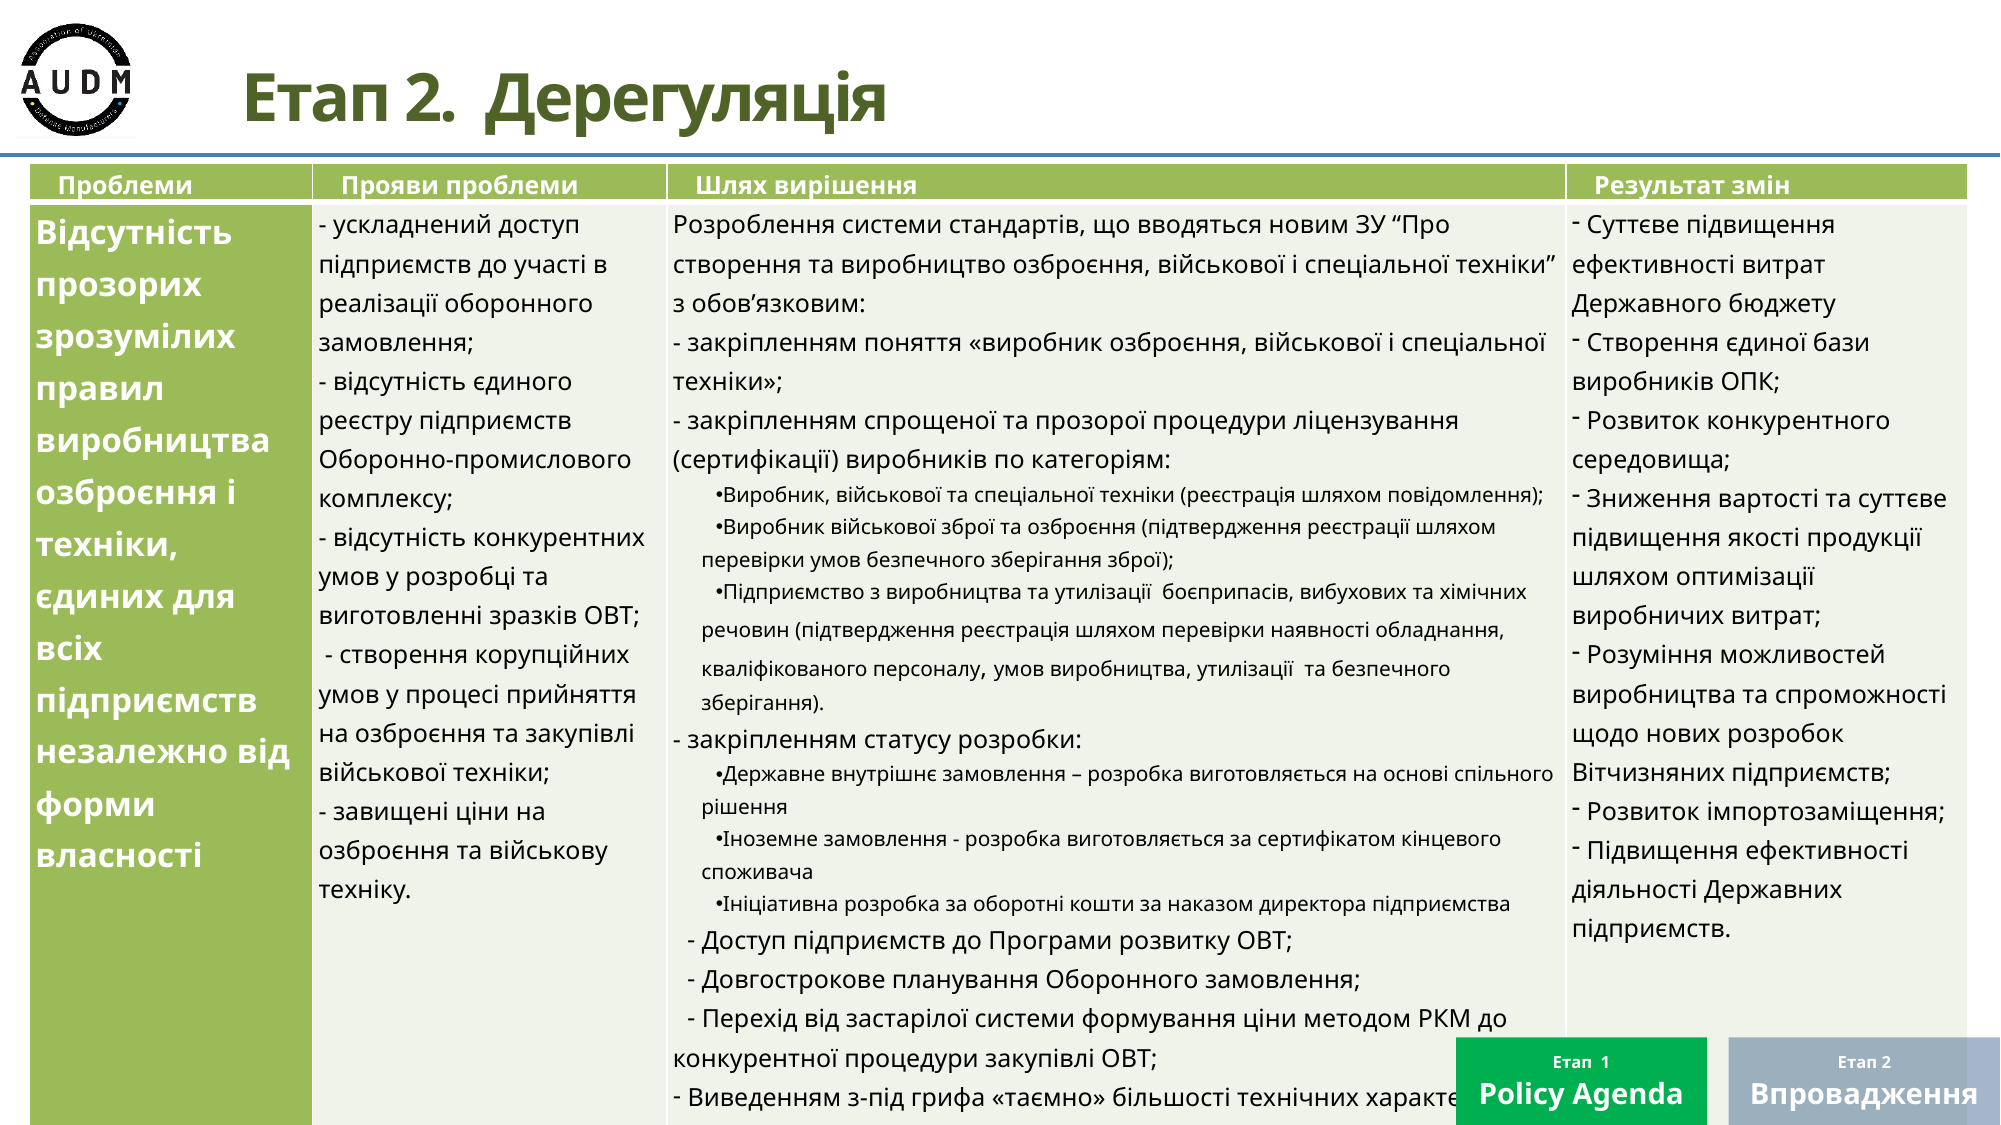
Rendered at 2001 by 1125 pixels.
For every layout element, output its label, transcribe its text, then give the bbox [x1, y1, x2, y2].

text_box Етап 2 Впровадження [1728, 1037, 2000, 1125]
table_header Результат змін [1567, 167, 1967, 199]
table_header Шлях вирішення [668, 167, 1565, 199]
text_box Етап 1 Policy Agenda [1456, 1037, 1707, 1125]
table_header Проблеми [30, 167, 312, 199]
title Етап 2. Дерегуляція [179, 31, 2000, 154]
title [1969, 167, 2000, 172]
table_cell Розроблення системи стандартів, що вводяться новим ЗУ “Про створення та виробництво озброєння, військової і спеціальної техніки” з обов’язковим: - закріпленням поняття «виробник озброєння, військової і спеціальної техніки»; - закріпленням спрощеної та прозорої процедури ліцензування (сертифікації) виробників по категоріям: Виробник, військової та спеціальної техніки (реєстрація шляхом повідомлення); Виробник військової зброї та озброєння (підтвердження реєстрації шляхом перевірки умов безпечного зберігання зброї); Підприємство з виробництва та утилізації боєприпасів, вибухових та хімічних речовин (підтвердження реєстрація шляхом перевірки наявності обладнання, кваліфікованого персоналу, умов виробництва, утилізації та безпечного зберігання). - закріпленням статусу розробки: Державне внутрішнє замовлення – розробка виготовляється на основі спільного рішення Іноземне замовлення - розробка виготовляється за сертифікатом кінцевого споживача Ініціативна розробка за оборотні кошти за наказом директора підприємства Доступ підприємств до Програми розвитку ОВТ; Довгострокове планування Оборонного замовлення; Перехід від застарілої системи формування ціни методом РКМ до конкурентної процедури закупівлі ОВТ; Виведенням з-під грифа «таємно» більшості технічних характеристик озброєння та військової техніки, що закуповується для потреб ЗСУ. Розробка та прийняття ЗУ “Про внесення змін до деяких законодавчих актів щодо забезпечення відкритості та прозорості державного оборонного замовлення з метою зменшення рівня корупції в оборонній сфері та адаптації і гармонізації національного законодавства до сучасних умов й стандартів безпеки країн НАТО та ЄС” [668, 205, 1565, 1125]
table_header Прояви проблеми [313, 167, 666, 199]
table_cell Відсутність прозорих зрозумілих правил виробництва озброєння і техніки, єдиних для всіх підприємств незалежно від форми власності [30, 205, 312, 1125]
table_cell - ускладнений доступ підприємств до участі в реалізації оборонного замовлення; - відсутність єдиного реєстру підприємств Оборонно-промислового комплексу; - відсутність конкурентних умов у розробці та виготовленні зразків ОВТ; - створення корупційних умов у процесі прийняття на озброєння та закупівлі військової техніки; - завищені ціни на озброєння та військову техніку. [313, 205, 666, 1125]
table_cell Суттєве підвищення ефективності витрат Державного бюджету Створення єдиної бази виробників ОПК; Розвиток конкурентного середовища; Зниження вартості та суттєве підвищення якості продукції шляхом оптимізації виробничих витрат; Розуміння можливостей виробництва та спроможності щодо нових розробок Вітчизняних підприємств; Розвиток імпортозаміщення; Підвищення ефективності діяльності Державних підприємств. [1567, 205, 1967, 1125]
picture [15, 18, 137, 138]
